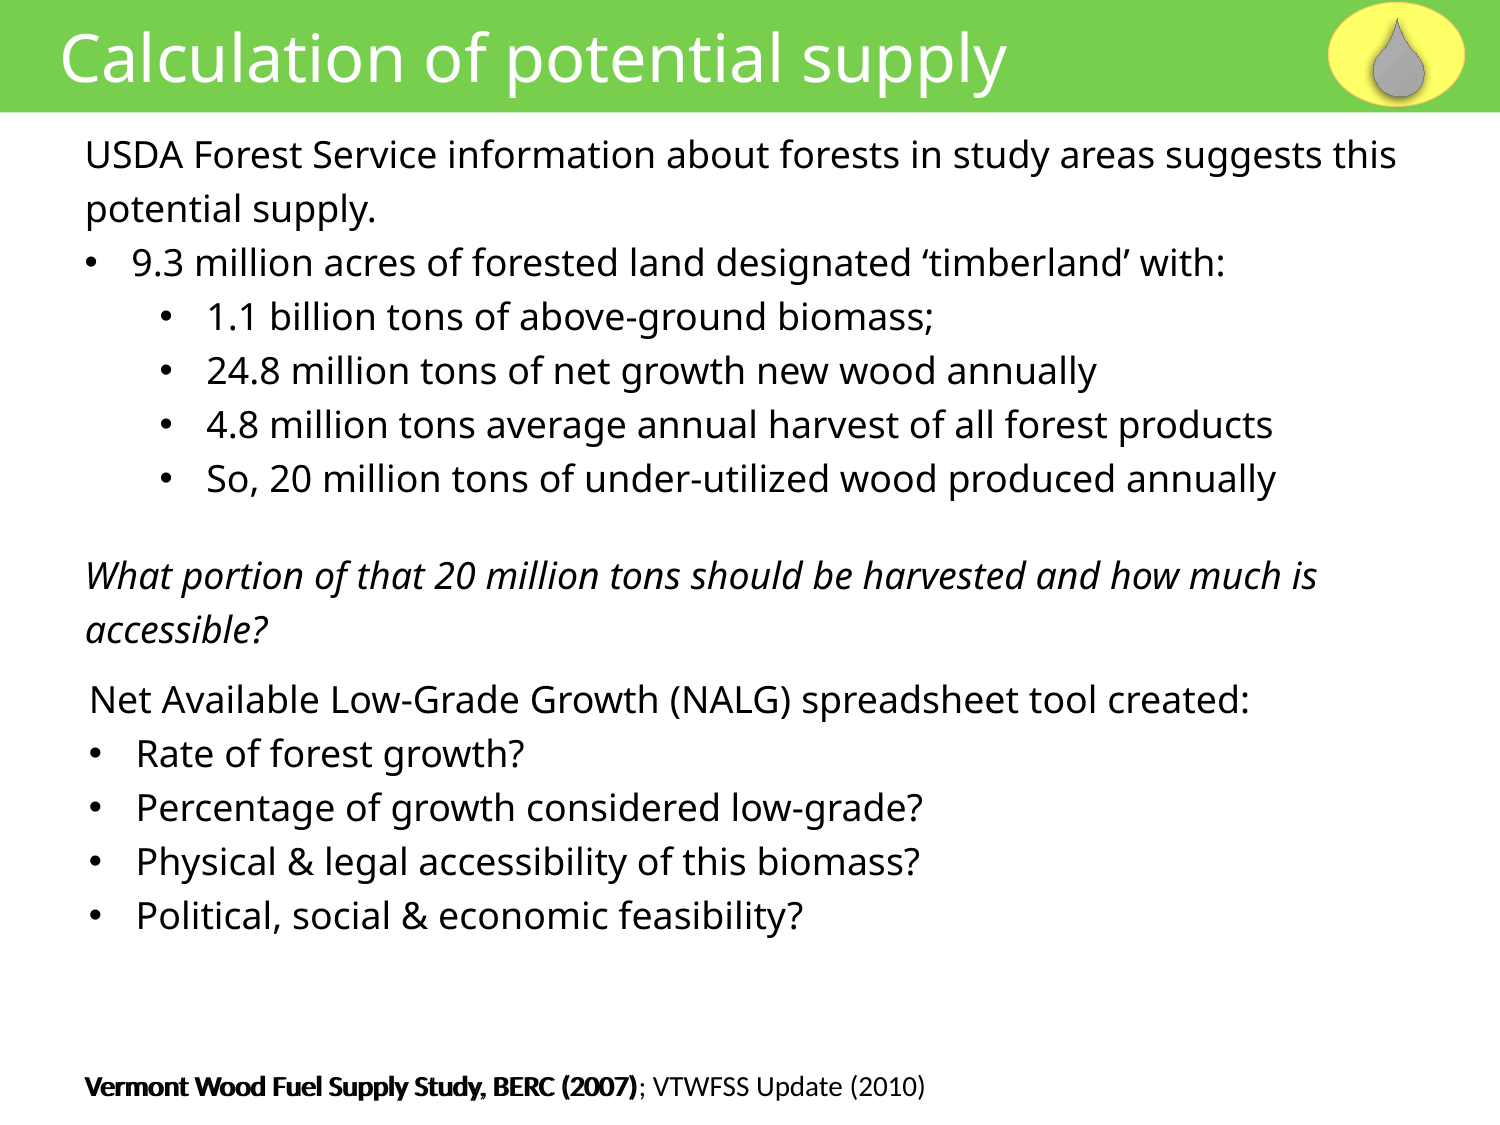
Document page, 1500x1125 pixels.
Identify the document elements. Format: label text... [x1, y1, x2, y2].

text_box What portion of that 20 million tons should be harvested and how much is accessible? [69, 535, 1461, 658]
text_box Net Available Low-Grade Growth (NALG) spreadsheet tool created: Rate of forest growth? Percentage of growth considered low-grade? Physical & legal accessibility of this biomass? Political, social & economic feasibility? [74, 659, 1465, 945]
text_box [0, 0, 1500, 113]
text_box Vermont Wood Fuel Supply Study, BERC (2007); VTWFSS Update (2010) [71, 1059, 942, 1110]
text_box USDA Forest Service information about forests in study areas suggests this potential supply. 9.3 million acres of forested land designated ‘timberland’ with: 1.1 billion tons of above-ground biomass; 24.8 million tons of net growth new wood annually 4.8 million tons average annual harvest of all forest products So, 20 million tons of under-utilized wood produced annually [69, 114, 1461, 508]
text_box Calculation of potential supply [44, 8, 1025, 103]
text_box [1328, 2, 1465, 107]
